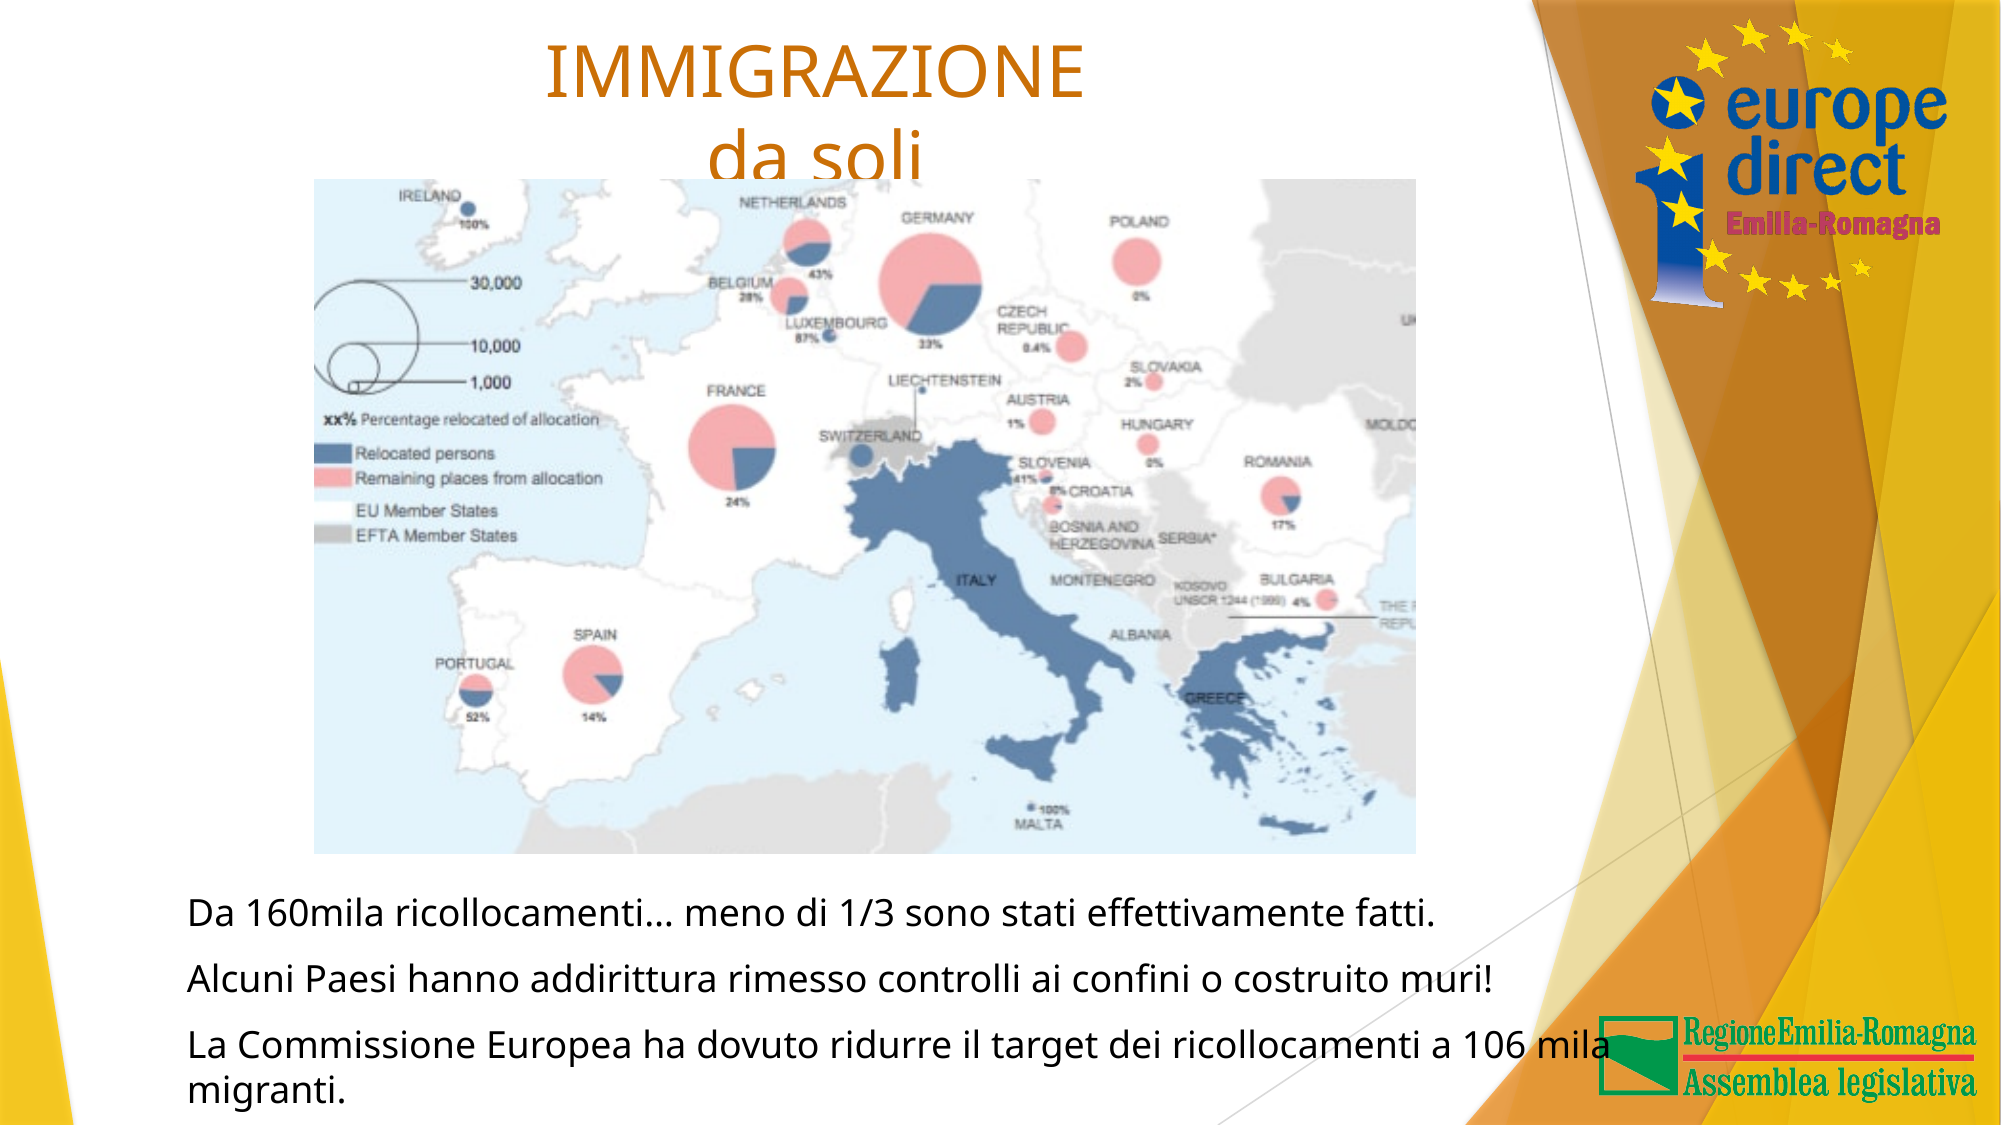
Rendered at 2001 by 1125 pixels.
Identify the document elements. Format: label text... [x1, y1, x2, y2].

picture [314, 178, 1417, 855]
title IMMIGRAZIONE da soli [111, 17, 1522, 207]
list Da 160mila ricollocamenti… meno di 1/3 sono stati effettivamente fatti. Alcuni Paesi hanno addirittura rimesso controlli ai confini o costruito muri! La Commissione Europea ha dovuto ridurre il target dei ricollocamenti a 106 mila migranti. [171, 881, 1765, 1125]
picture [1765, 1016, 1977, 1103]
picture [1614, 0, 1961, 333]
